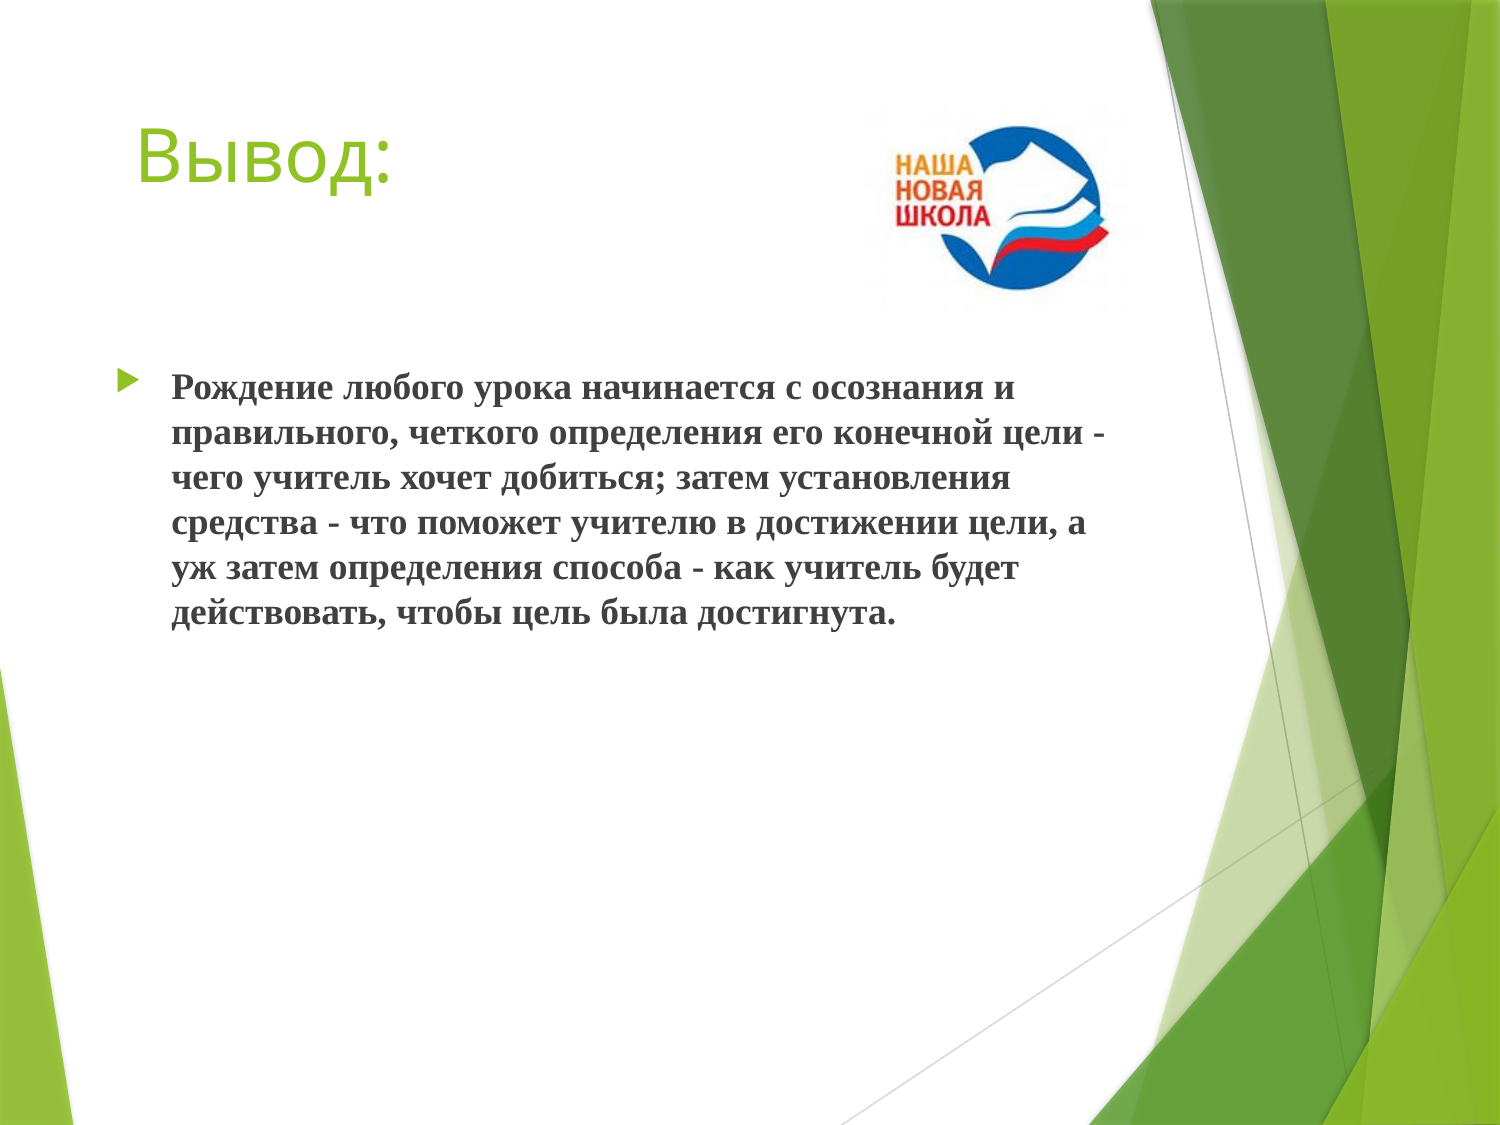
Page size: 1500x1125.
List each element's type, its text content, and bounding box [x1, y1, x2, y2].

list Рождение любого урока начинается с осознания и правильного, четкого определения его конечной цели - чего учитель хочет добиться; затем установления средства - что поможет учителю в достижении цели, а уж затем определения способа - как учитель будет действовать, чтобы цель была достигнута. [99, 354, 1142, 992]
title Вывод: [99, 99, 1142, 317]
picture [863, 103, 1142, 313]
